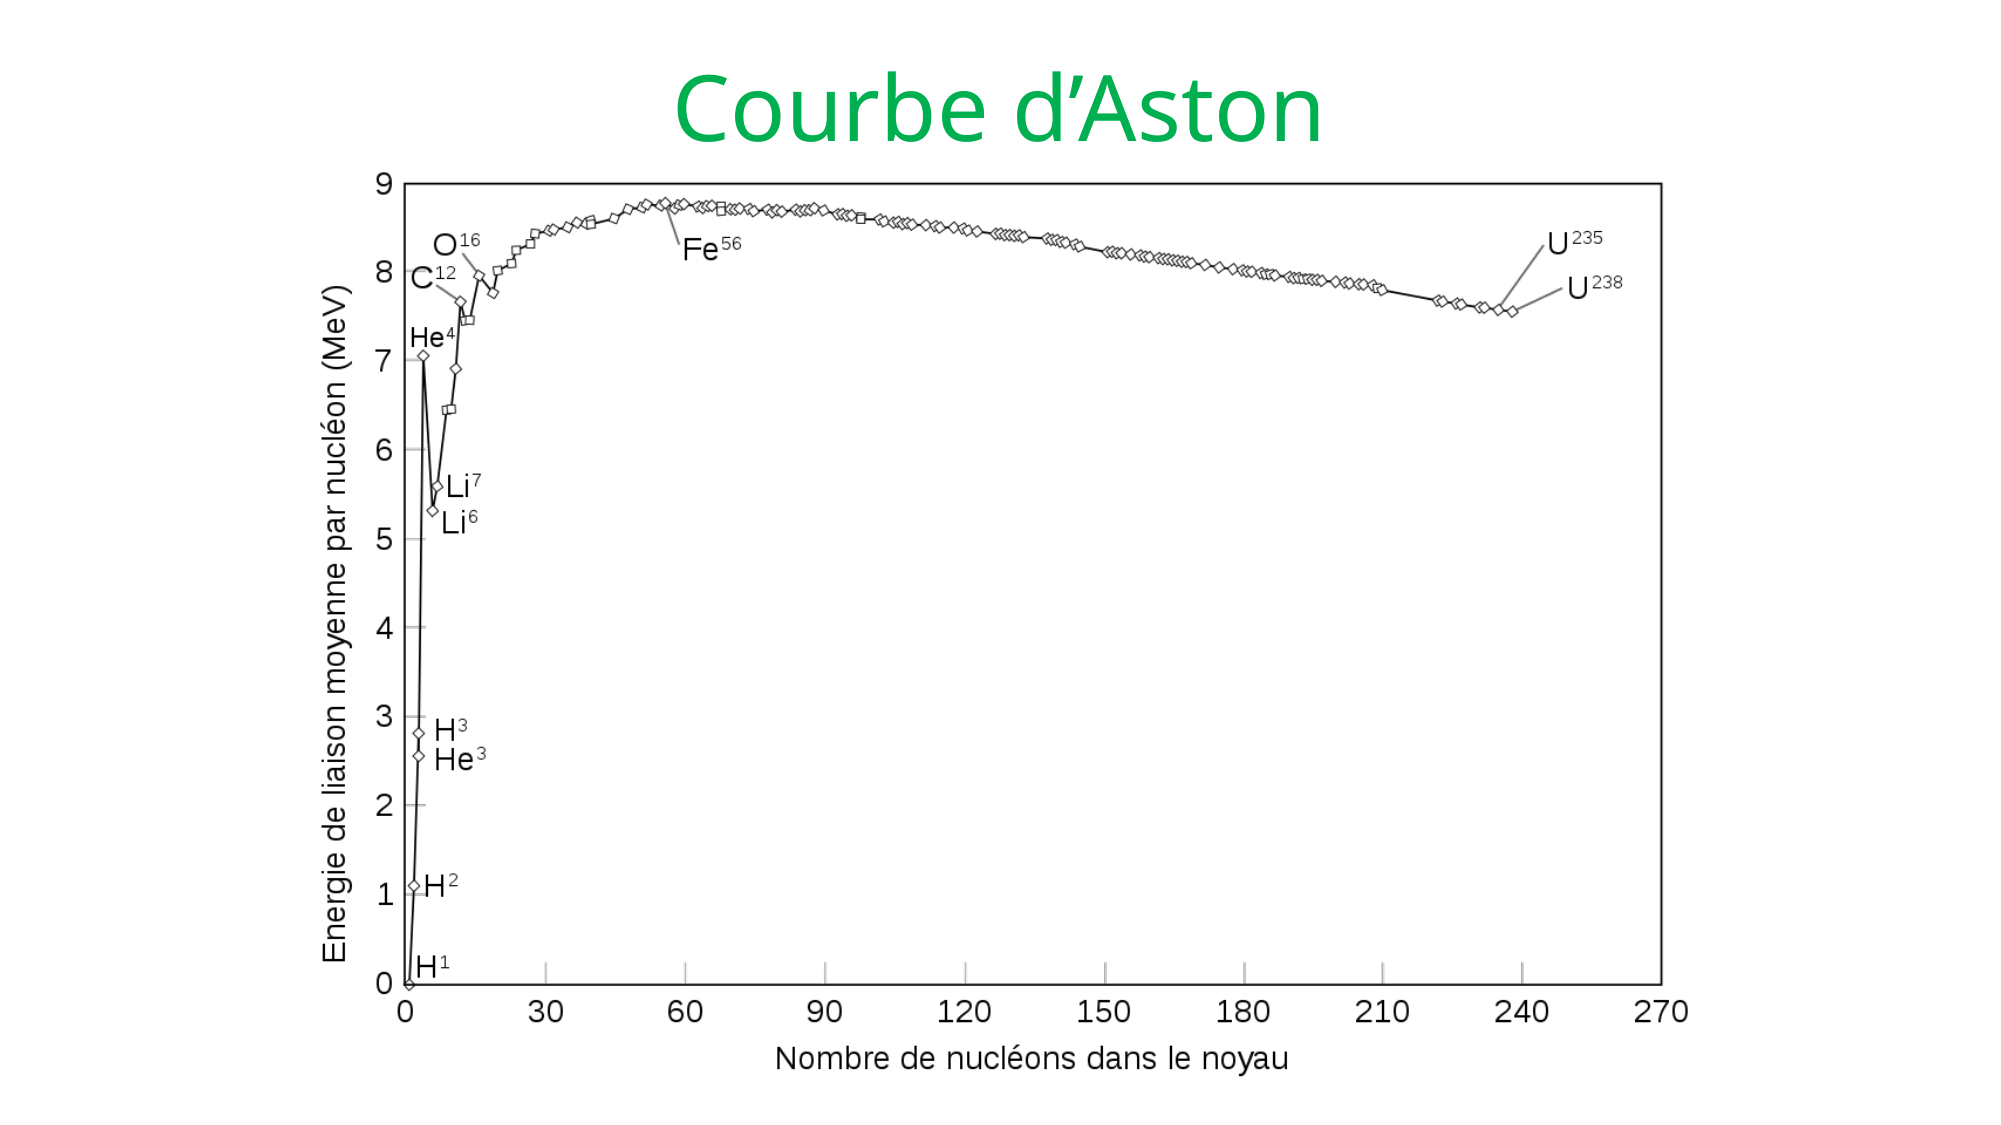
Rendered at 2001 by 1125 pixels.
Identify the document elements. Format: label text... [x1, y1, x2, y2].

picture [297, 149, 1703, 1095]
title Courbe d’Aston [137, 3, 1863, 221]
